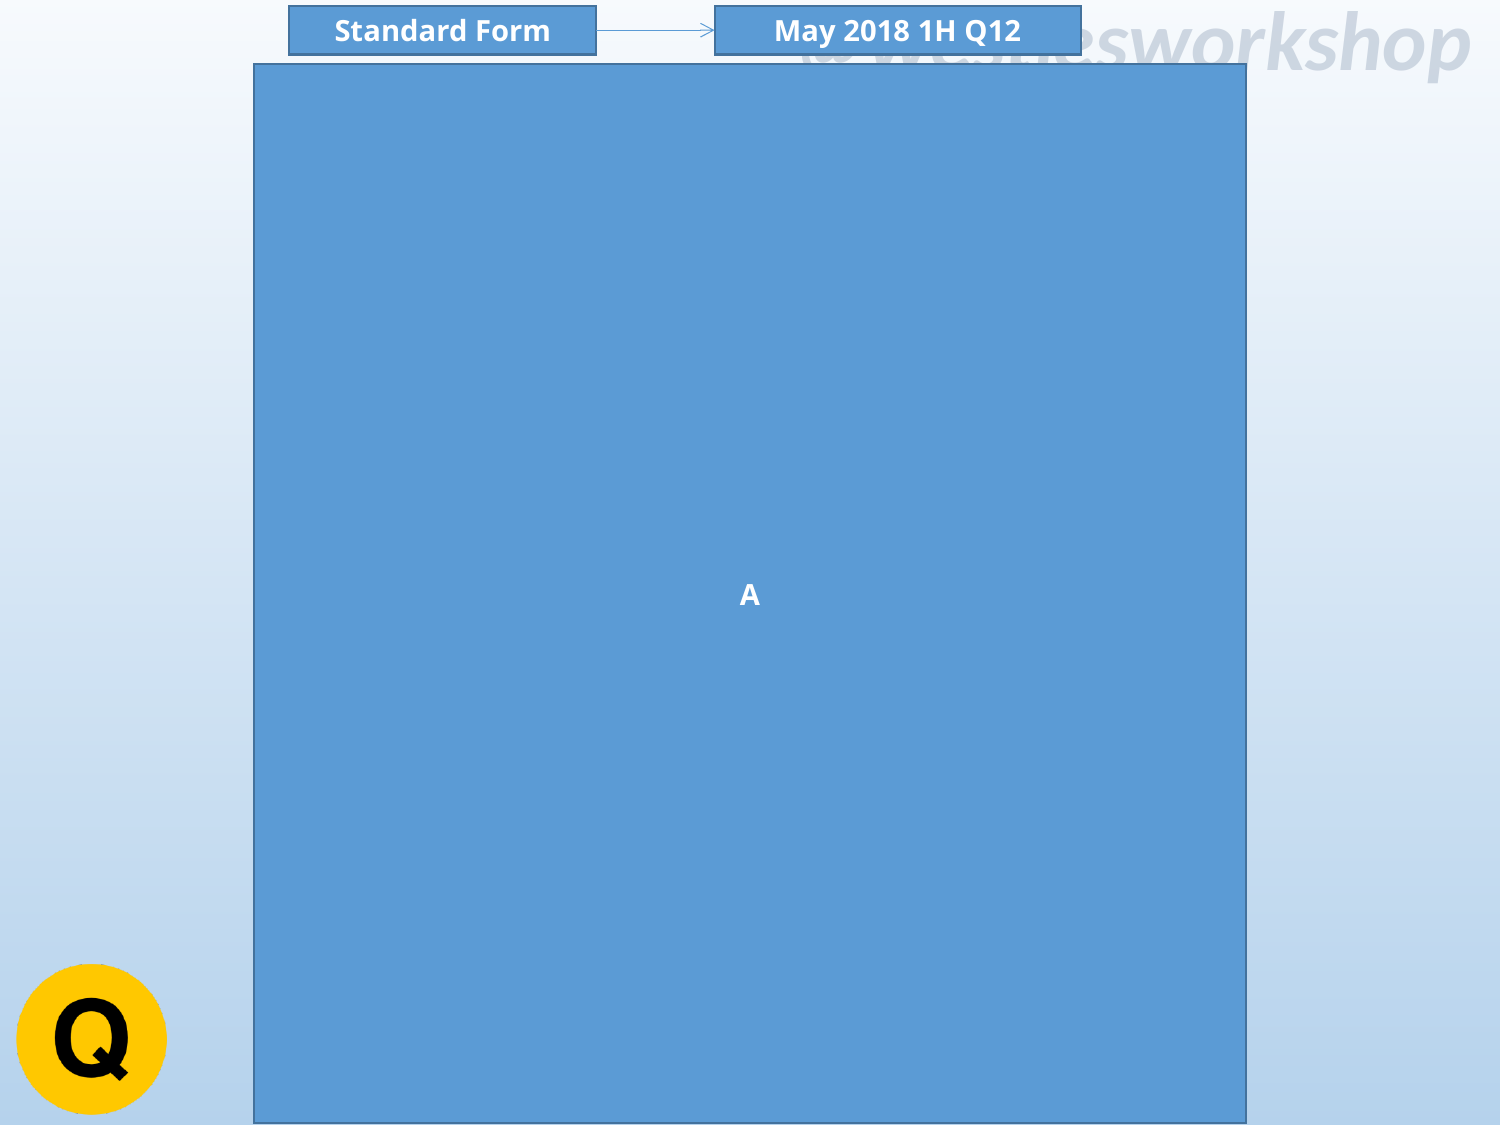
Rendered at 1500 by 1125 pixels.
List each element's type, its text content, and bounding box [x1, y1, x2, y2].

text_box Standard Form [288, 5, 597, 56]
picture [253, 63, 1247, 1123]
picture [0, 940, 191, 1125]
text_box May 2018 1H Q12 [714, 5, 1082, 56]
